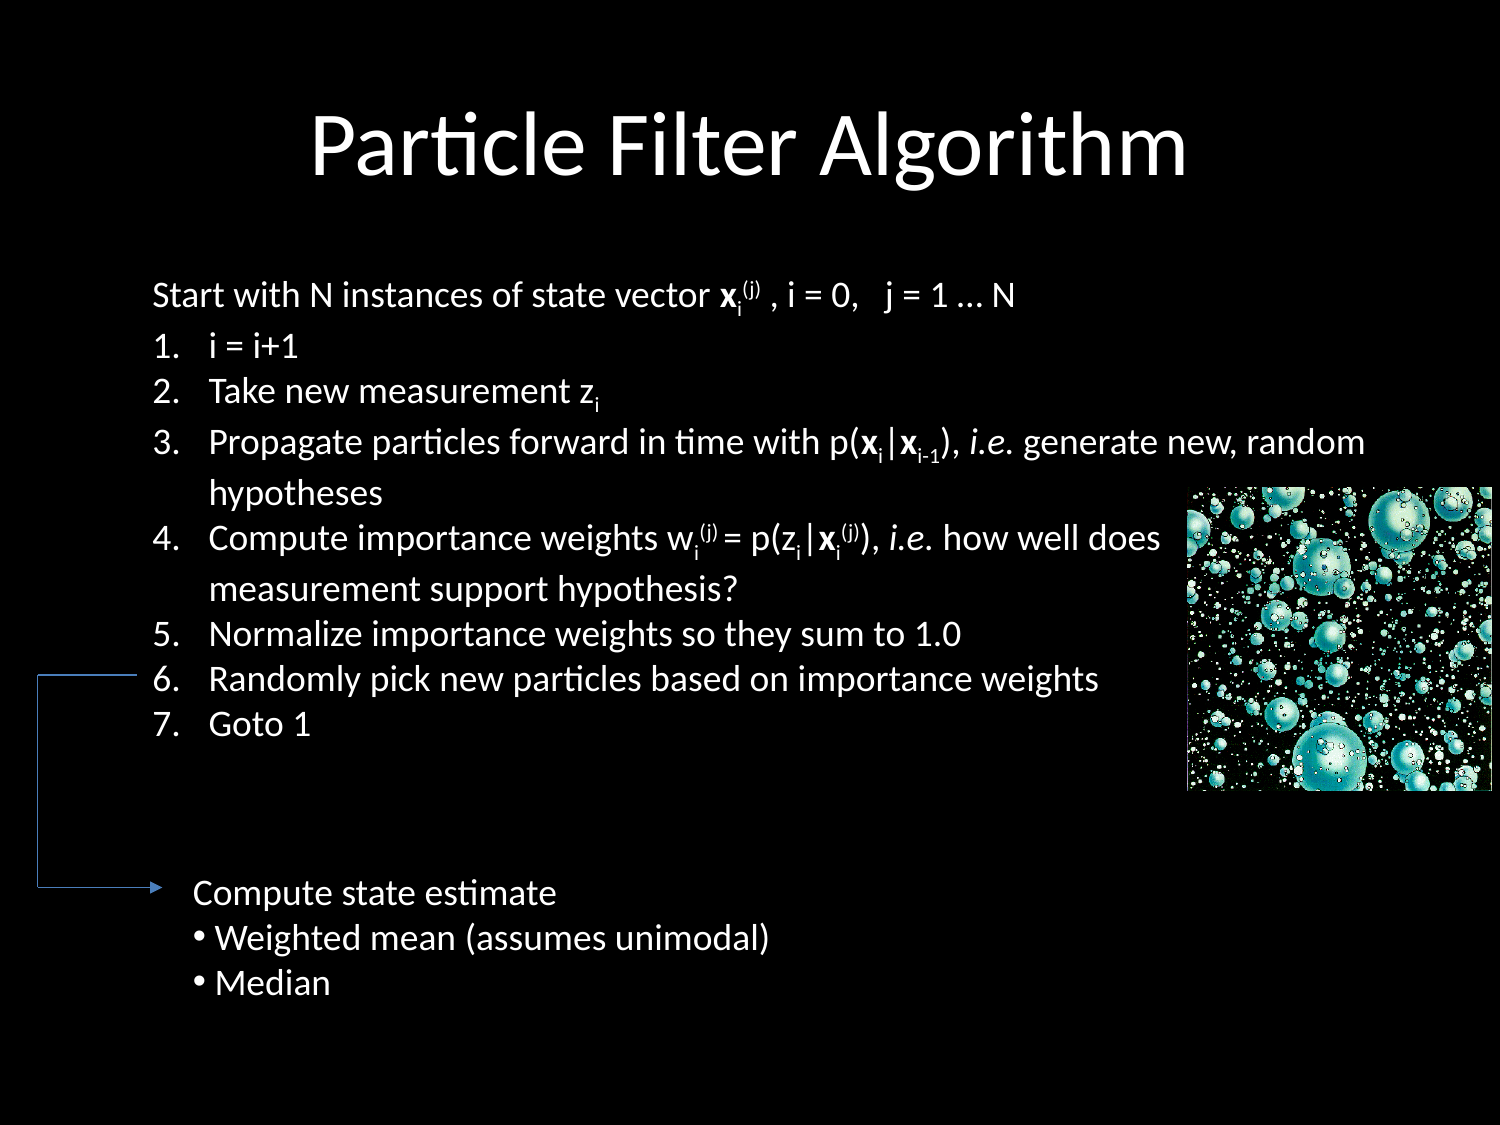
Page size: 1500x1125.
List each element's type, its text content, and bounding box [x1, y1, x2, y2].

picture [1187, 487, 1492, 792]
text_box Compute state estimate Weighted mean (assumes unimodal) Median [178, 860, 786, 1011]
title Particle Filter Algorithm [75, 45, 1425, 233]
text_box Start with N instances of state vector xi(j) , i = 0, j = 1 … N i = i+1 Take new measurement zi Propagate particles forward in time with p(xi|xi-1), i.e. generate new, random hypotheses Compute importance weights wi(j) = p(zi|xi(j)), i.e. how well does measurement support hypothesis? Normalize importance weights so they sum to 1.0 Randomly pick new particles based on importance weights Goto 1 [137, 262, 1388, 752]
